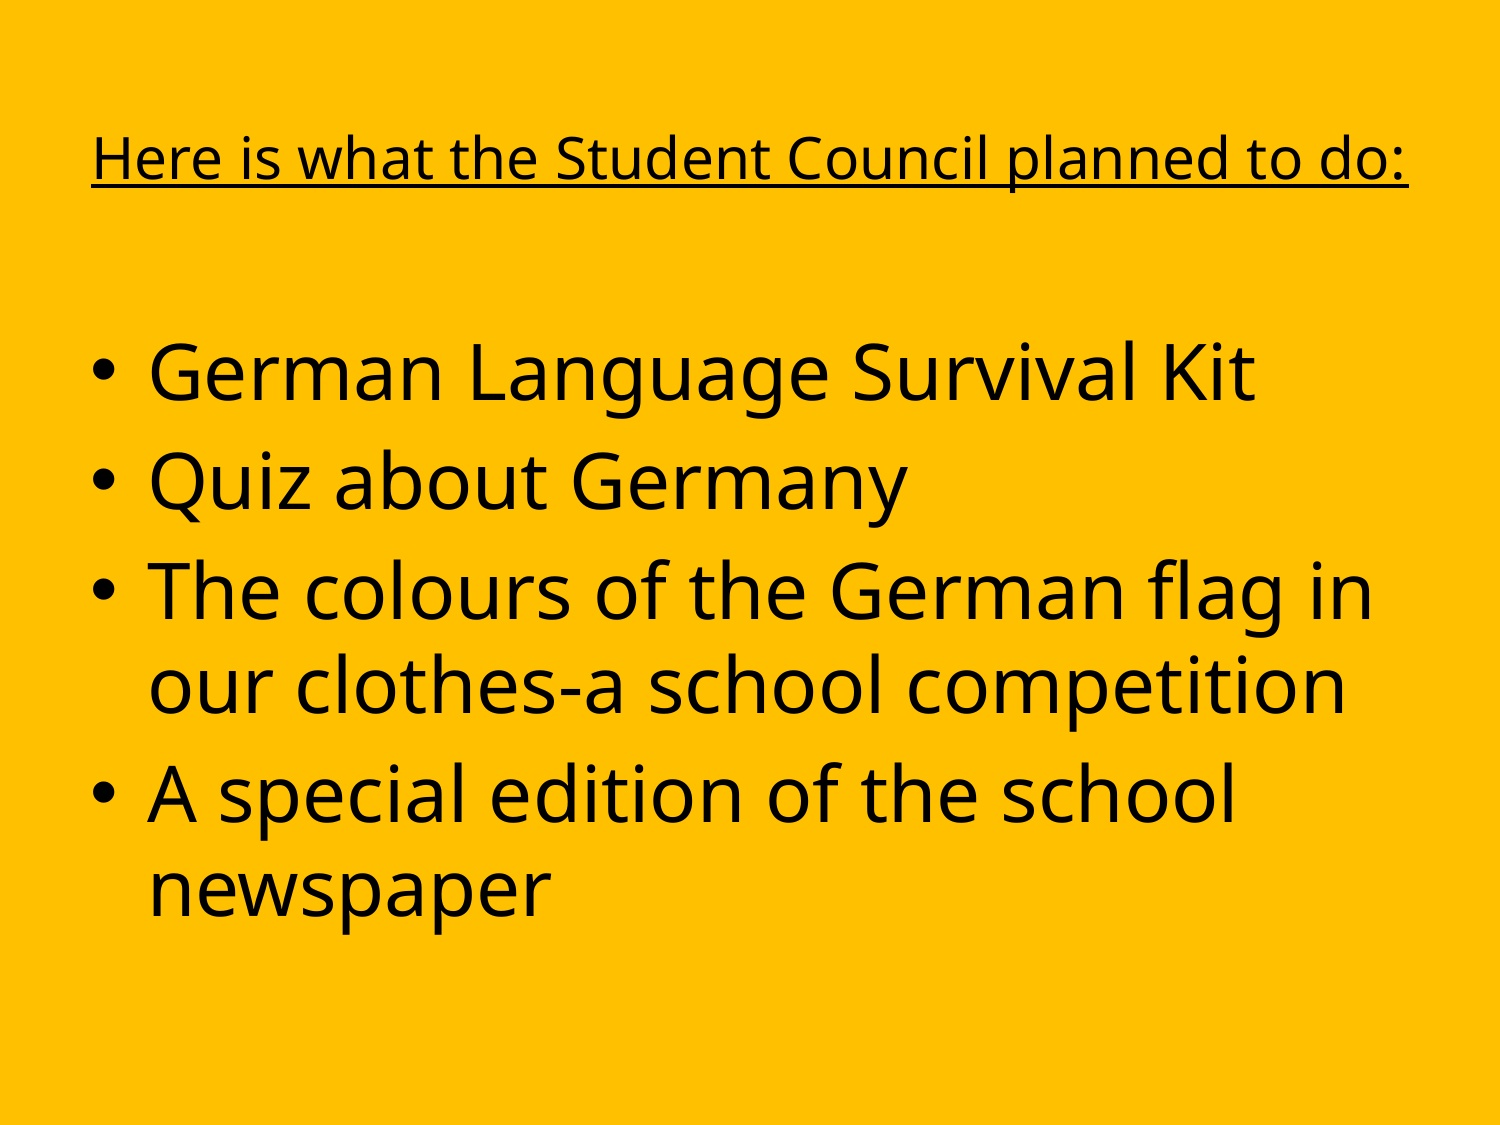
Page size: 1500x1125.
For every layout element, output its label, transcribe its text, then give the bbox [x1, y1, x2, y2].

title Here is what the Student Council planned to do: [75, 45, 1425, 279]
list German Language Survival Kit Quiz about Germany The colours of the German flag in our clothes-a school competition A special edition of the school newspaper [75, 314, 1425, 1005]
